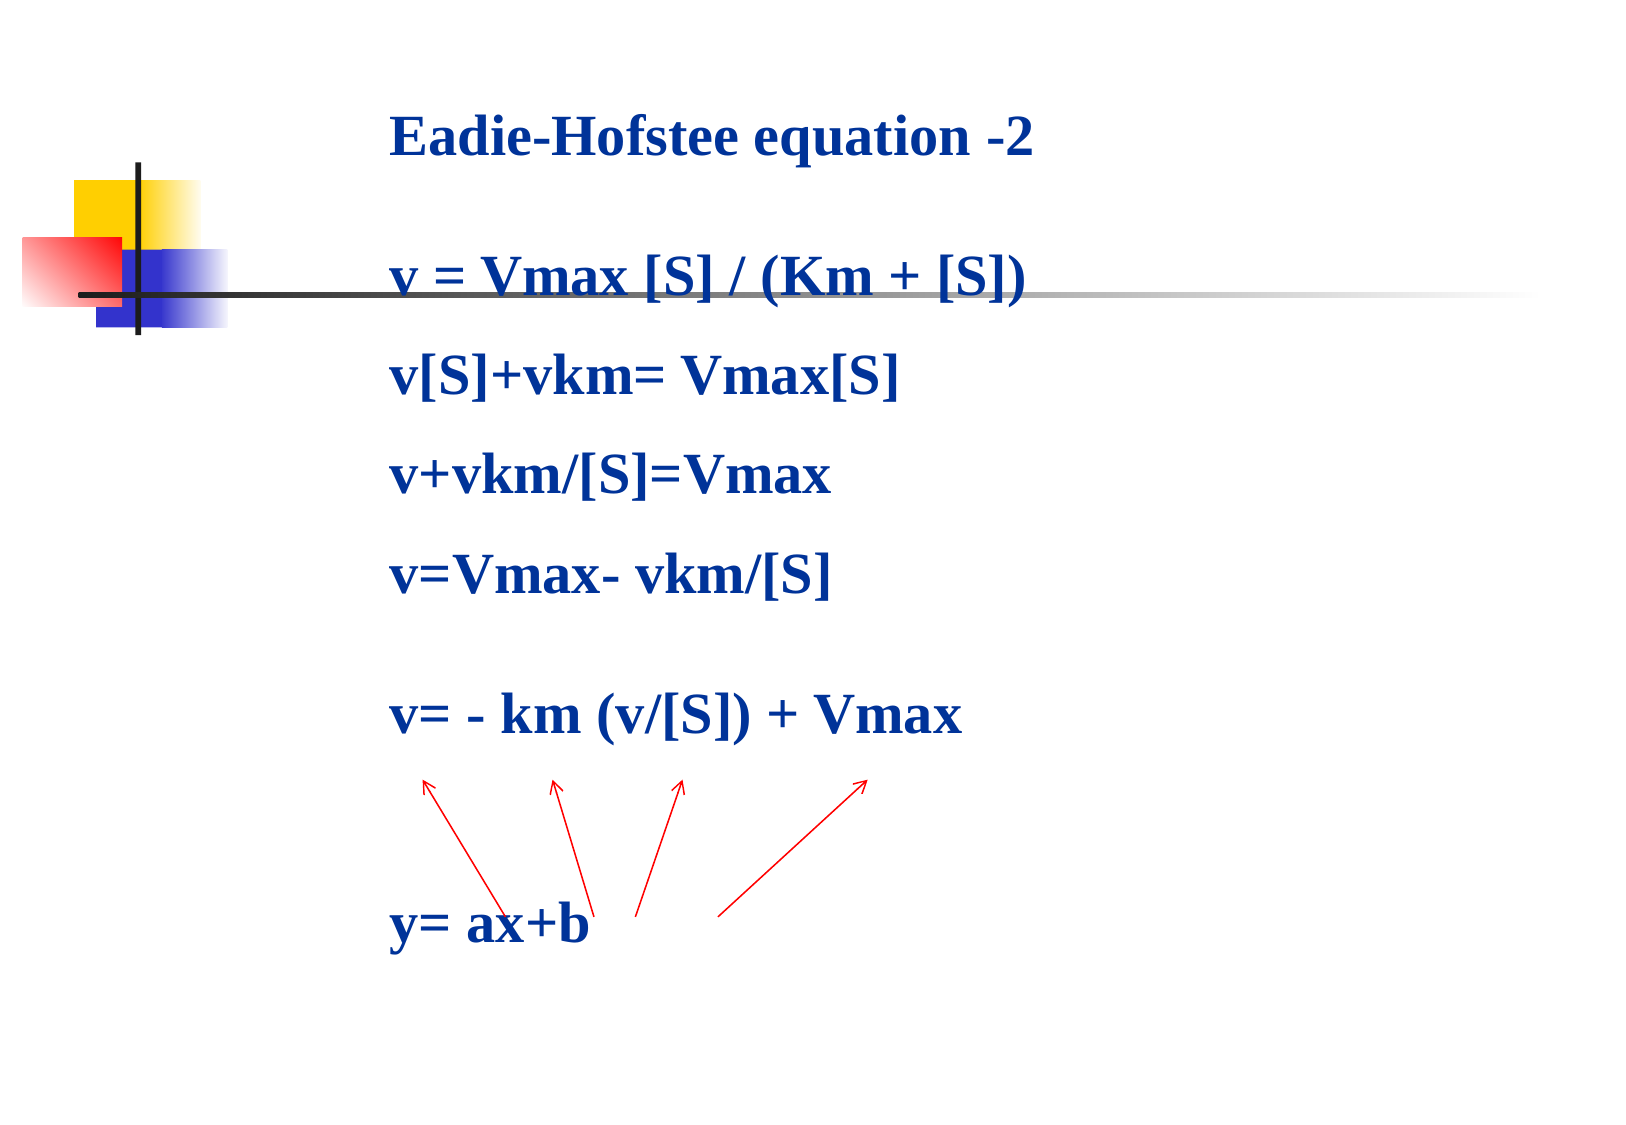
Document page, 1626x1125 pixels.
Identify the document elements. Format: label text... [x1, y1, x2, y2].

text_box 2- Eadie-Hofstee equation v = Vmax [S] / (Km + [S]) v[S]+vkm= Vmax[S] v+vkm/[S]=Vmax v=Vmax- vkm/[S] v= - km (v/[S]) + Vmax y= ax+b [374, 89, 1363, 1032]
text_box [717, 779, 868, 918]
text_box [422, 779, 506, 918]
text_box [552, 779, 595, 918]
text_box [635, 779, 683, 918]
